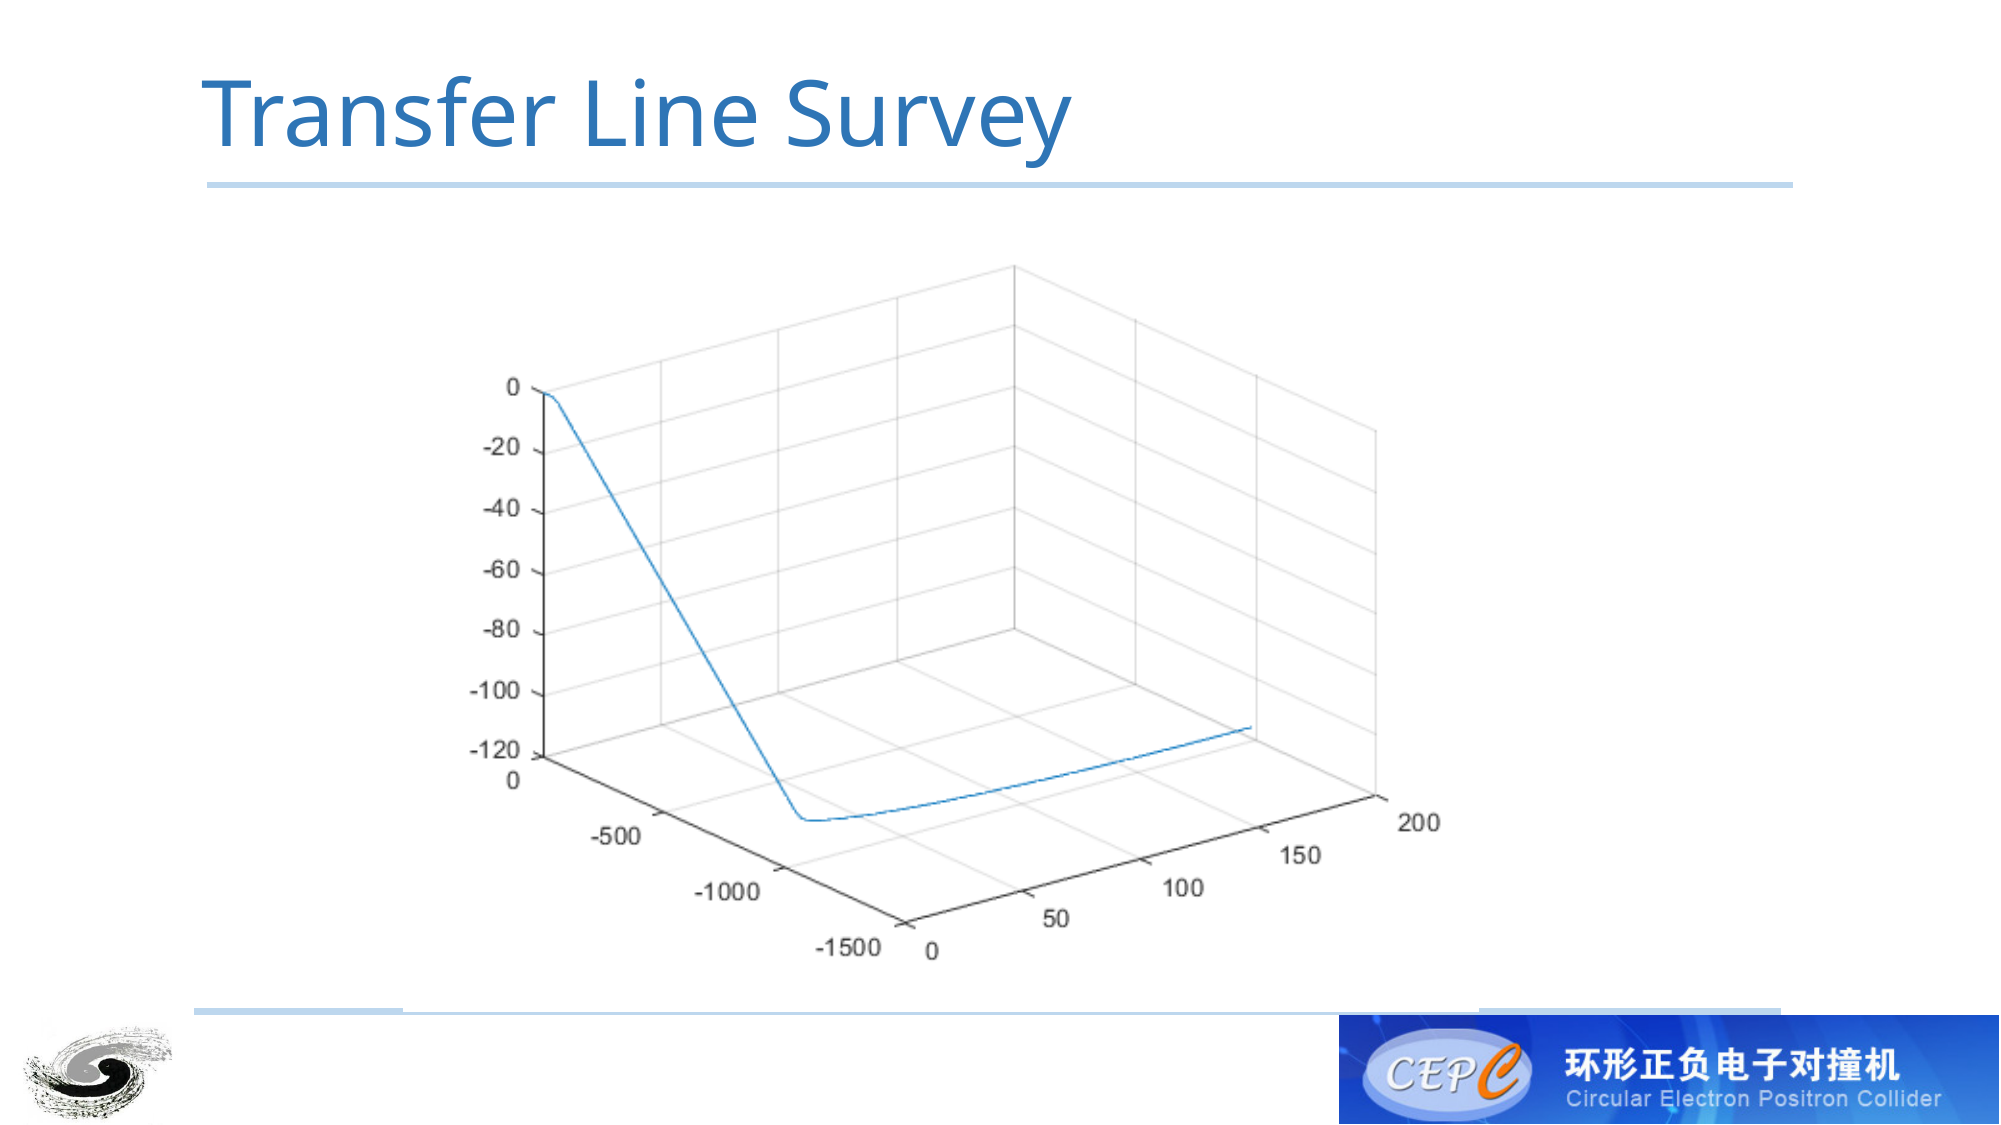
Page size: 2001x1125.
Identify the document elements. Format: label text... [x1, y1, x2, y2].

text_box Transfer Line Survey [186, 27, 1789, 207]
picture [18, 1017, 179, 1125]
picture [1339, 1015, 1999, 1124]
picture [403, 206, 1479, 1013]
